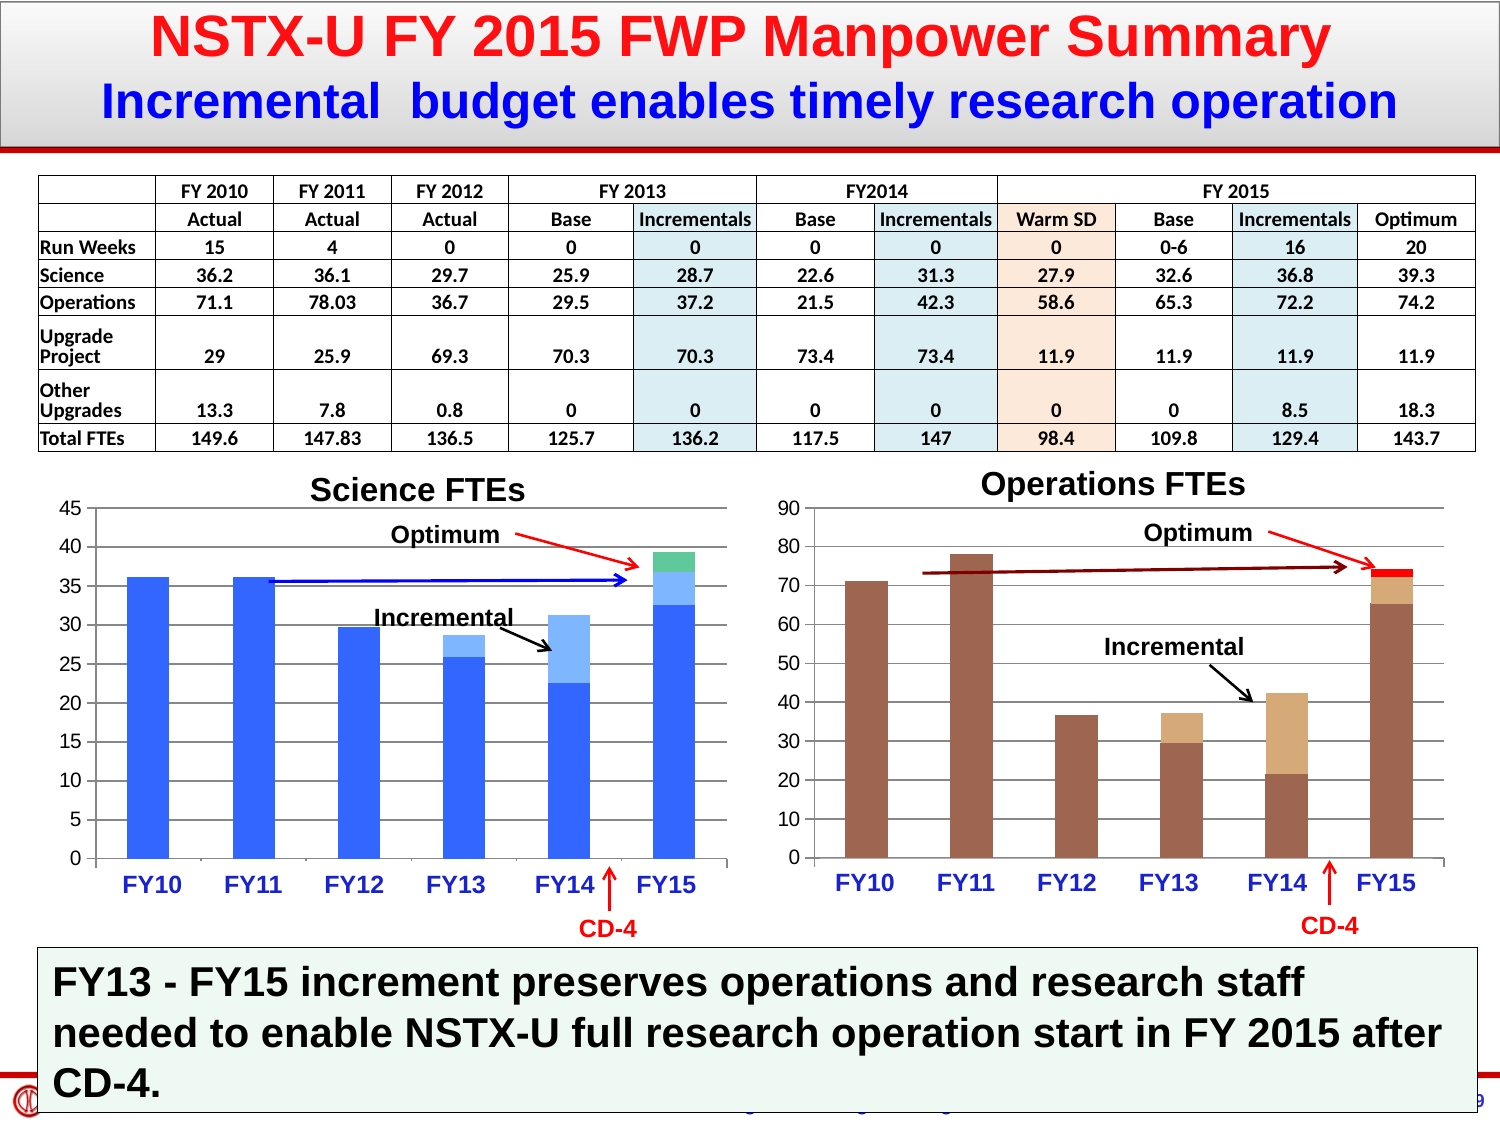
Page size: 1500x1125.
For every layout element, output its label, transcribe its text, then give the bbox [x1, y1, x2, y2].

table_cell Incrementals [1233, 204, 1357, 231]
table_cell 129.4 [1233, 424, 1357, 451]
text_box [499, 627, 553, 651]
table_cell 0 [998, 370, 1115, 423]
table_cell 29 [156, 316, 273, 369]
table_cell Warm SD [998, 204, 1115, 231]
table_cell 74.2 [1358, 288, 1475, 315]
table_cell 65.3 [1116, 288, 1232, 315]
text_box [922, 566, 1348, 574]
table_cell 11.9 [998, 316, 1115, 369]
table_cell 0 [634, 232, 756, 259]
table_cell 8.5 [1233, 370, 1357, 423]
table_cell 20 [1358, 232, 1475, 259]
table_cell Upgrade Project [39, 316, 155, 369]
table_cell 147 [875, 424, 997, 451]
table_cell 36.2 [156, 260, 273, 287]
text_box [1268, 531, 1377, 568]
text_box Operations FTEs [965, 454, 1262, 486]
table_cell 25.9 [274, 316, 391, 369]
picture [12, 1083, 138, 1121]
table_cell 0.8 [392, 370, 508, 423]
table_cell 36.1 [274, 260, 391, 287]
table_cell 27.9 [998, 260, 1115, 287]
table_cell 0 [509, 370, 633, 423]
table_cell 143.7 [1358, 424, 1475, 451]
table_cell 42.3 [875, 288, 997, 315]
table_cell 70.3 [634, 316, 756, 369]
table_cell [39, 204, 155, 231]
table_cell 58.6 [998, 288, 1115, 315]
table_cell 36.8 [1233, 260, 1357, 287]
table_cell 29.5 [509, 288, 633, 315]
table_cell 0 [392, 232, 508, 259]
table_cell 32.6 [1116, 260, 1232, 287]
chart [44, 487, 742, 906]
table_cell Science [39, 260, 155, 287]
table_cell 98.4 [998, 424, 1115, 451]
table_cell 125.7 [509, 424, 633, 451]
table_cell 28.7 [634, 260, 756, 287]
table_cell 0 [1116, 370, 1232, 423]
table_cell 7.8 [274, 370, 391, 423]
table_cell 25.9 [509, 260, 633, 287]
table_header FY2014 [757, 176, 997, 203]
table_cell 78.03 [274, 288, 391, 315]
table_header FY 2012 [392, 176, 508, 203]
table_cell Operations [39, 288, 155, 315]
table_cell Actual [156, 204, 273, 231]
table_cell 22.6 [757, 260, 874, 287]
table_cell Optimum [1358, 204, 1475, 231]
table_cell Base [509, 204, 633, 231]
table_cell 18.3 [1358, 370, 1475, 423]
table_cell 0 [875, 232, 997, 259]
table_cell 11.9 [1116, 316, 1232, 369]
table_cell 72.2 [1233, 288, 1357, 315]
text_box CD-4 [564, 915, 653, 951]
table_cell Total FTEs [39, 424, 155, 451]
text_box NSTX-U FY 2015 FWP Manpower Summary Incremental budget enables timely research operation [0, 1, 1500, 148]
table_cell 147.83 [274, 424, 391, 451]
table_cell 11.9 [1358, 316, 1475, 369]
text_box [1209, 664, 1254, 703]
table_cell Base [757, 204, 874, 231]
table_cell 39.3 [1358, 260, 1475, 287]
table_cell Run Weeks [39, 232, 155, 259]
table_cell 16 [1233, 232, 1357, 259]
table_cell 73.4 [875, 316, 997, 369]
table_cell Base [1116, 204, 1232, 231]
table_cell 70.3 [509, 316, 633, 369]
table_cell 0 [757, 232, 874, 259]
table_header FY 2015 [998, 176, 1475, 203]
text_box Science FTEs [295, 461, 542, 486]
table_cell 136.5 [392, 424, 508, 451]
table_cell 11.9 [1233, 316, 1357, 369]
table_header FY 2013 [509, 176, 756, 203]
table_cell 136.2 [634, 424, 756, 451]
table_header FY 2010 [156, 176, 273, 203]
table_cell 0 [634, 370, 756, 423]
text_box CD-4 [1286, 913, 1375, 947]
table_cell 0 [509, 232, 633, 259]
table_cell 117.5 [757, 424, 874, 451]
text_box FY13 - FY15 increment preserves operations and research staff needed to enable NSTX-U full research operation start in FY 2015 after CD-4. [37, 947, 1478, 1113]
table_cell 36.7 [392, 288, 508, 315]
table_cell 0-6 [1116, 232, 1232, 259]
table_cell Other Upgrades [39, 370, 155, 423]
table_header FY 2011 [274, 176, 391, 203]
slide_number 19 [1478, 1087, 1500, 1113]
table_cell 13.3 [156, 370, 273, 423]
table_cell Incrementals [634, 204, 756, 231]
table_cell 4 [274, 232, 391, 259]
table_cell 73.4 [757, 316, 874, 369]
table_cell 0 [998, 232, 1115, 259]
table_cell 0 [757, 370, 874, 423]
table_cell 29.7 [392, 260, 508, 287]
table_cell 21.5 [757, 288, 874, 315]
table_header [39, 176, 155, 203]
table_cell Actual [274, 204, 391, 231]
table_cell 37.2 [634, 288, 756, 315]
table_cell 31.3 [875, 260, 997, 287]
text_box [515, 533, 640, 568]
table_cell Actual [392, 204, 508, 231]
table_cell 71.1 [156, 288, 273, 315]
table_cell 109.8 [1116, 424, 1232, 451]
table_cell Incrementals [875, 204, 997, 231]
table_cell 15 [156, 232, 273, 259]
table_cell 0 [875, 370, 997, 423]
table_cell 69.3 [392, 316, 508, 369]
chart [763, 487, 1459, 905]
table_cell 149.6 [156, 424, 273, 451]
